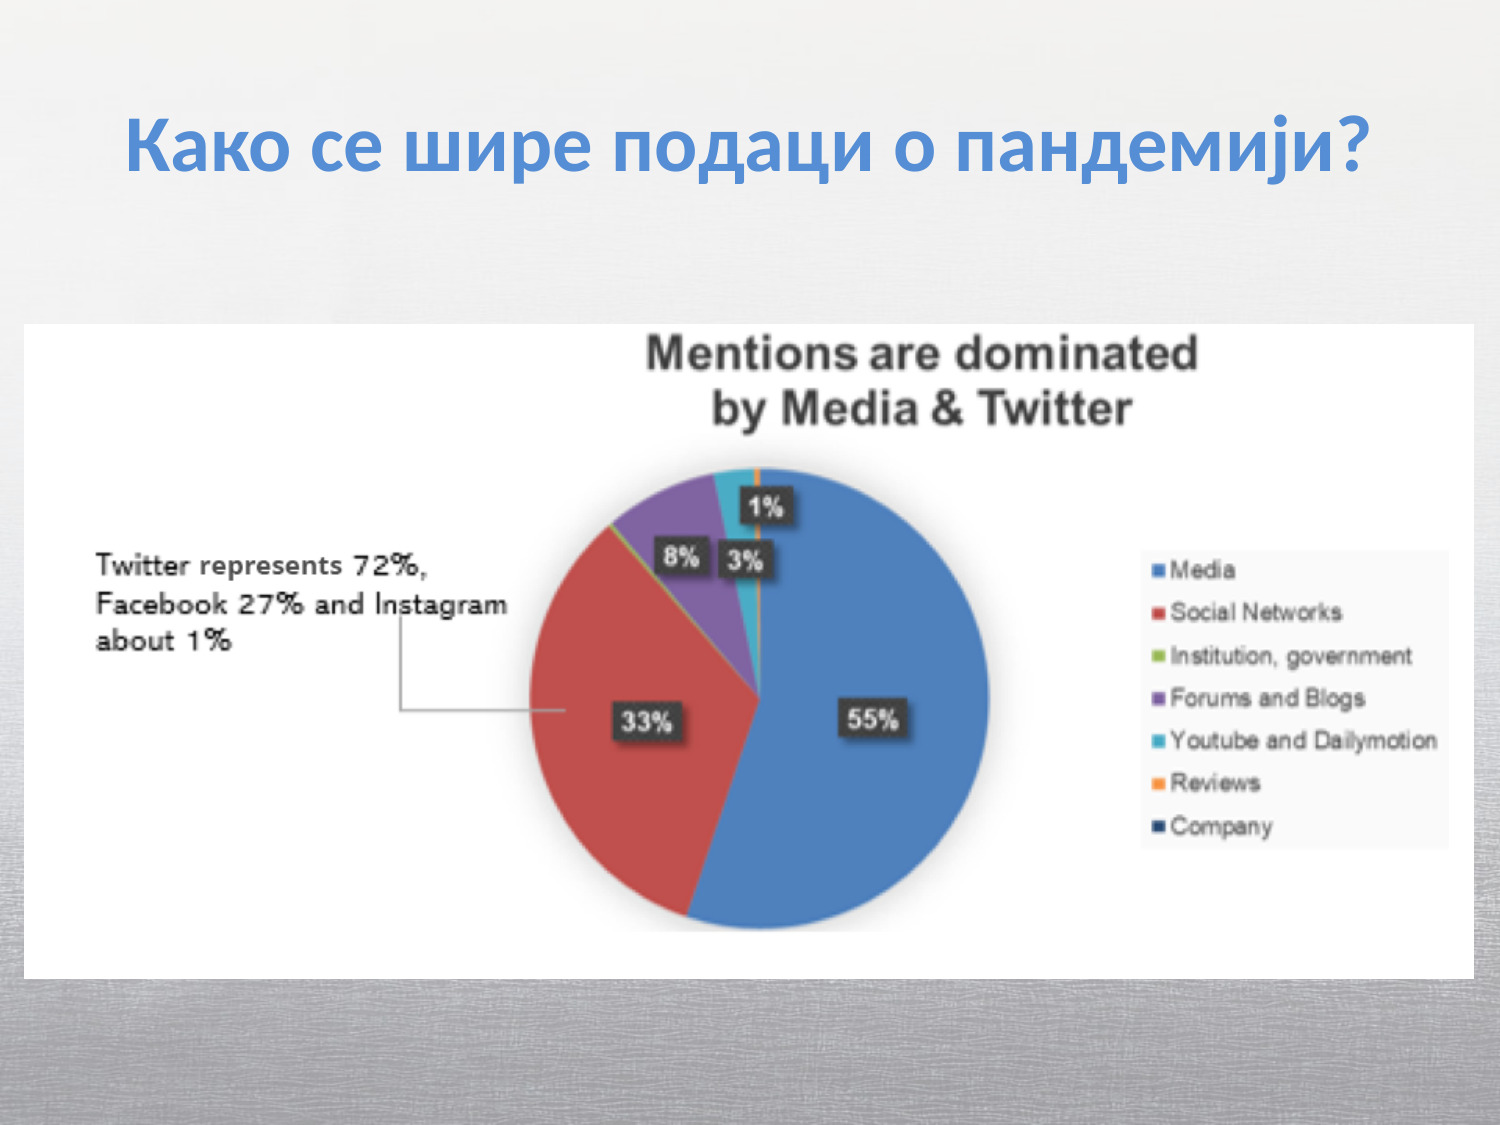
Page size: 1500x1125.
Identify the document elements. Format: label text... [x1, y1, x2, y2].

picture [24, 324, 1474, 979]
title Како се шире подаци о пандемији? [75, 45, 1425, 233]
